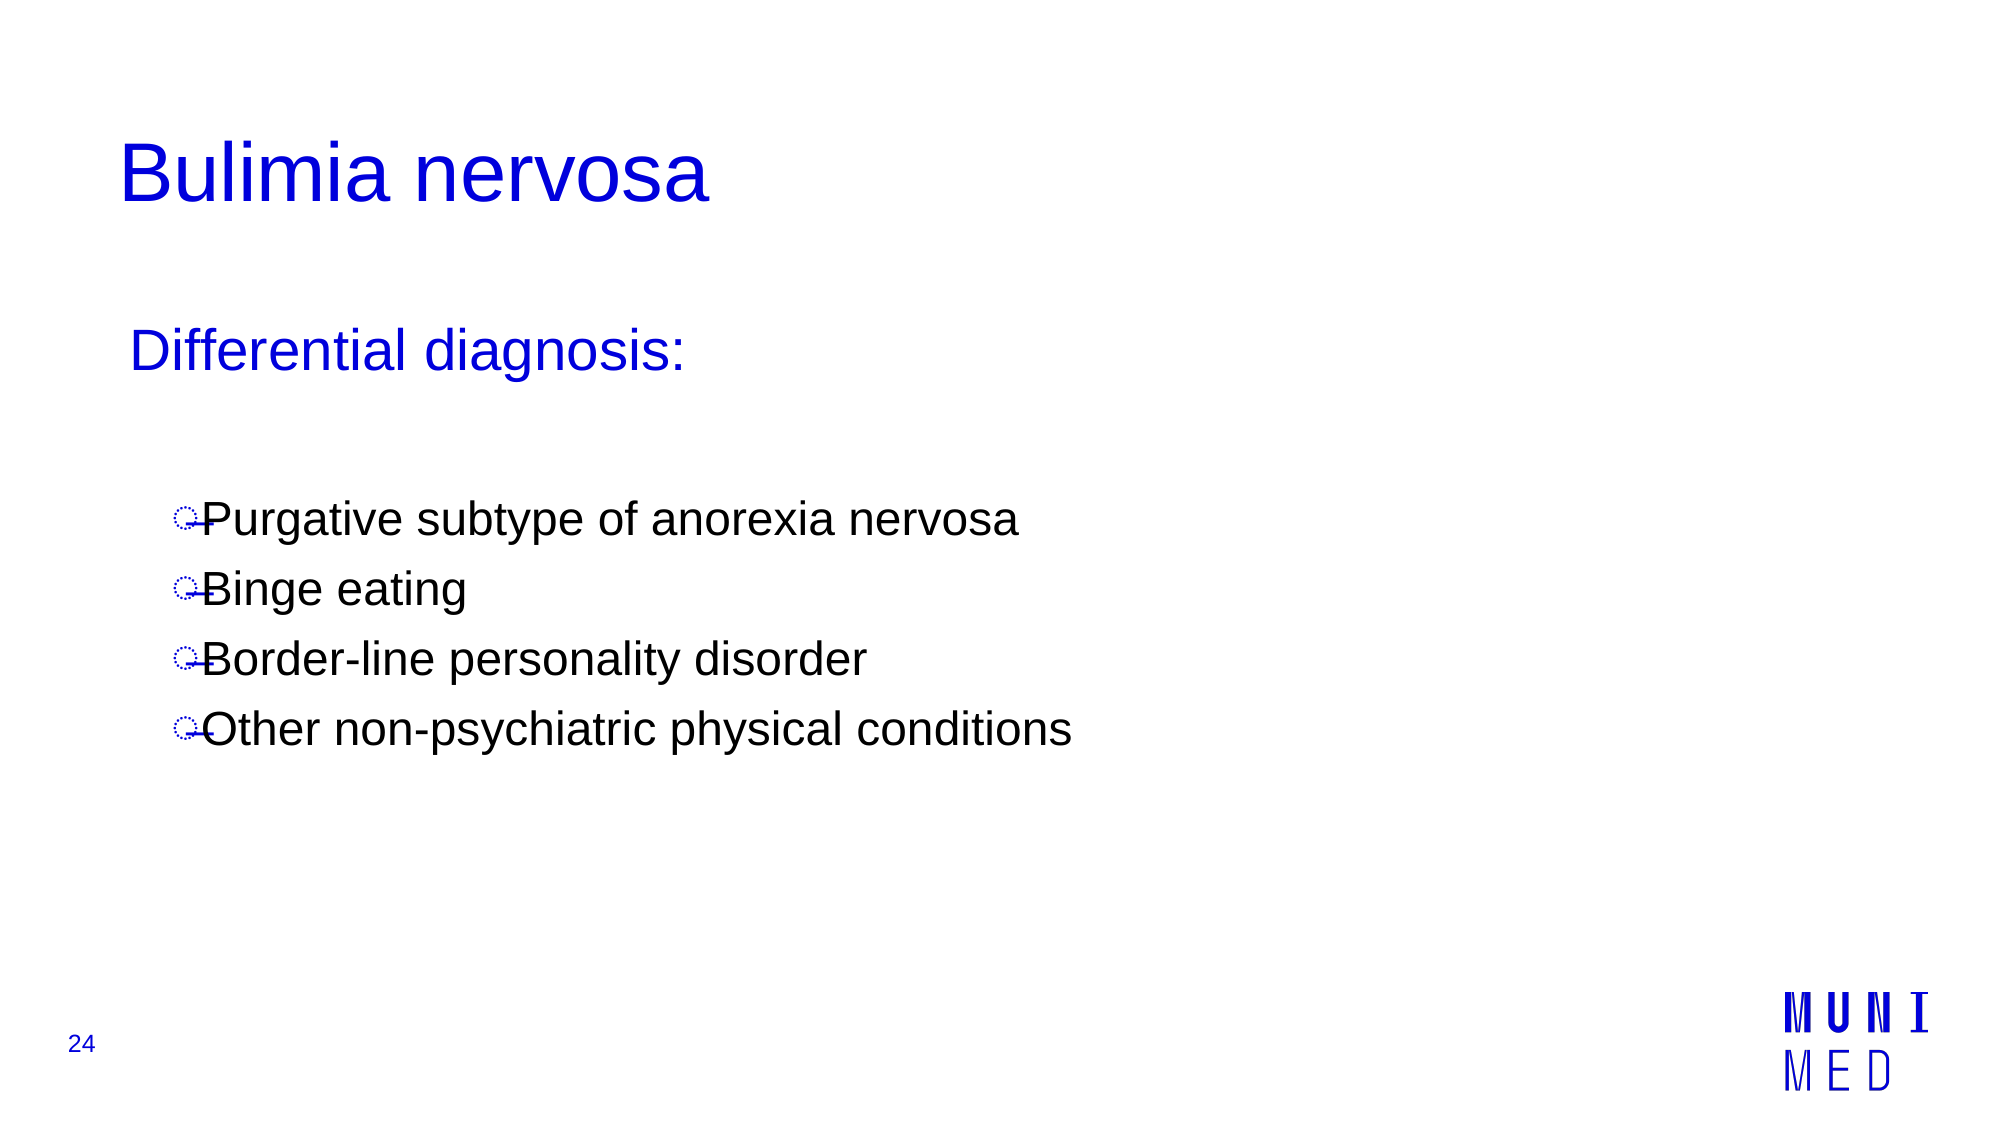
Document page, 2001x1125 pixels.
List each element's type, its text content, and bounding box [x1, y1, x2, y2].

list Differential diagnosis: Purgative subtype of anorexia nervosa Binge eating Border-line personality disorder Other non-psychiatric physical conditions [118, 277, 1883, 957]
slide_number 24 [67, 1021, 110, 1063]
title Bulimia nervosa [118, 118, 1883, 193]
picture [1785, 992, 1928, 1091]
